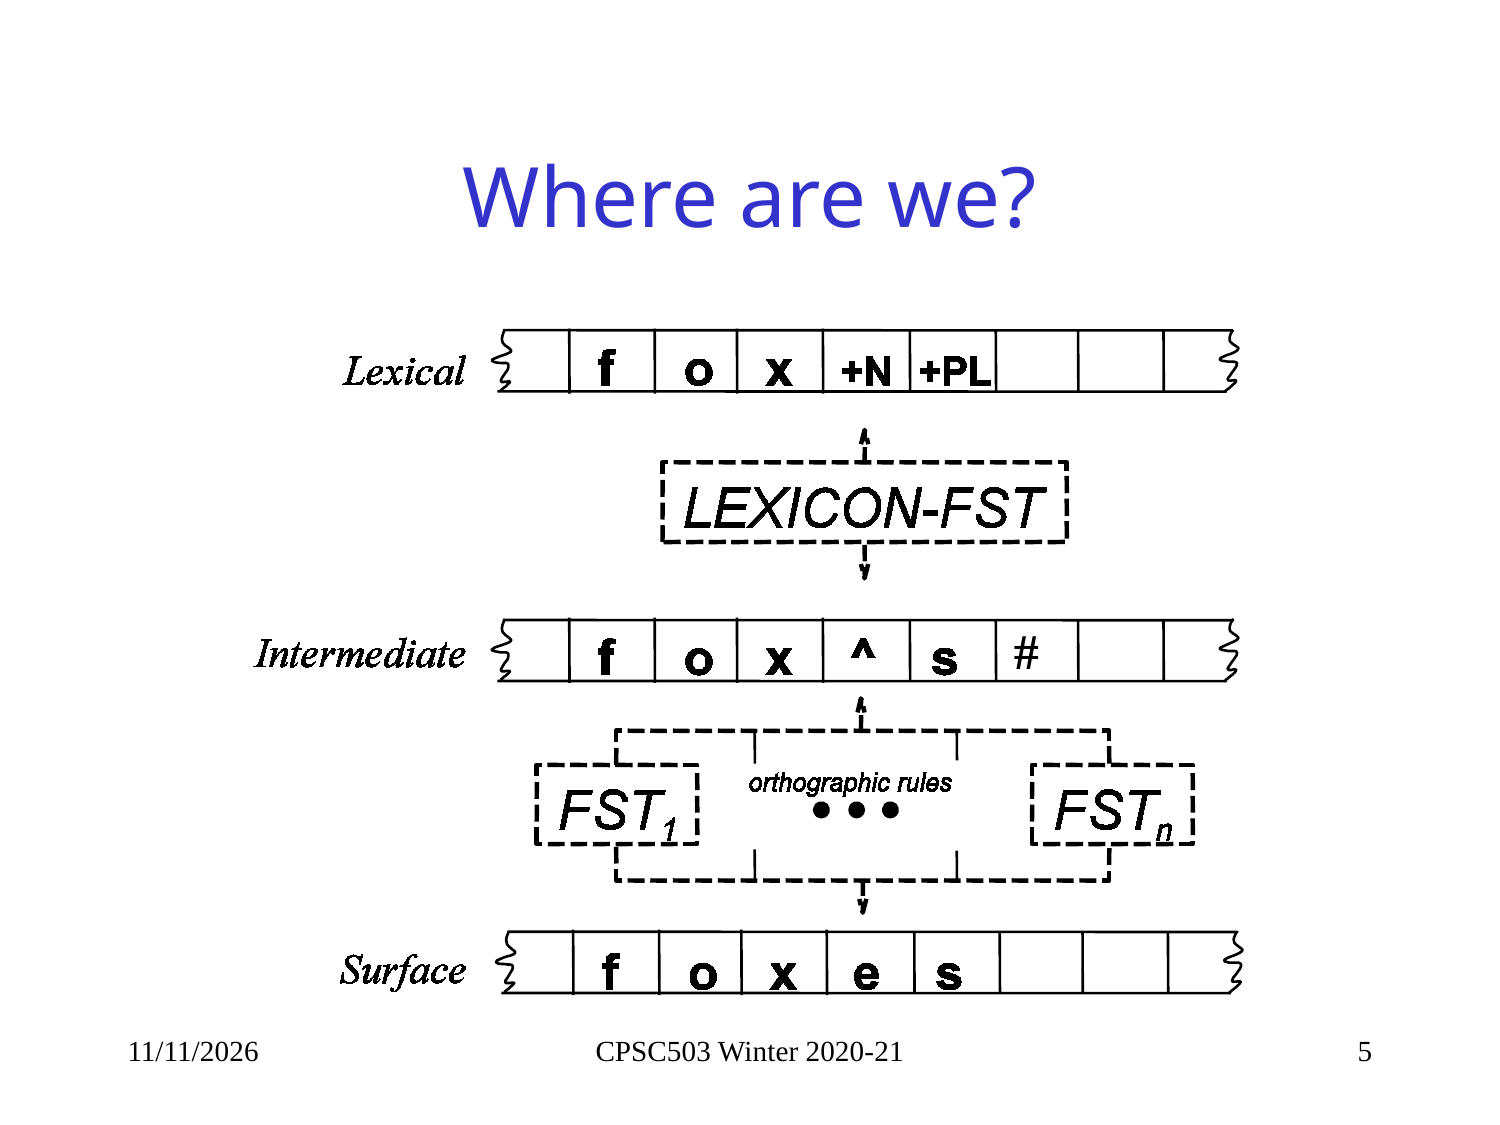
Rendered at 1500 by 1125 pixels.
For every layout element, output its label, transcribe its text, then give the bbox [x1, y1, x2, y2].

text_box [384, 637, 407, 668]
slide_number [112, 1024, 426, 1101]
text_box [907, 777, 919, 792]
text_box [970, 356, 991, 386]
text_box [854, 963, 879, 990]
text_box [340, 954, 363, 984]
text_box [602, 953, 620, 990]
text_box [536, 827, 543, 844]
text_box [449, 648, 466, 668]
text_box [684, 487, 711, 528]
title Where are we? [112, 99, 1388, 288]
text_box [883, 802, 898, 818]
text_box [805, 487, 840, 528]
text_box [685, 359, 713, 386]
text_box [765, 648, 793, 675]
text_box [431, 964, 448, 984]
text_box [390, 954, 418, 992]
text_box [382, 964, 398, 984]
text_box # [999, 612, 1054, 687]
text_box [920, 361, 940, 382]
text_box [1057, 462, 1067, 471]
text_box [779, 772, 792, 792]
footer CPSC503 Winter 2020-21 [512, 1024, 988, 1101]
text_box [858, 772, 871, 792]
text_box [1102, 870, 1110, 881]
text_box [1055, 790, 1088, 830]
text_box [1219, 329, 1239, 392]
slide_number 5 [1074, 1024, 1388, 1101]
text_box [598, 349, 616, 386]
text_box [806, 777, 821, 797]
text_box [897, 777, 908, 792]
text_box [1219, 618, 1239, 681]
text_box [616, 869, 622, 881]
text_box [1015, 487, 1047, 528]
text_box [366, 366, 383, 385]
text_box [926, 777, 939, 792]
text_box [814, 802, 829, 818]
text_box [1090, 789, 1123, 830]
text_box [1224, 931, 1243, 994]
text_box [920, 772, 927, 792]
text_box [406, 648, 415, 668]
text_box [455, 355, 466, 385]
text_box [976, 487, 1009, 528]
text_box [941, 487, 974, 528]
text_box [536, 764, 543, 777]
text_box [788, 487, 801, 528]
text_box [849, 802, 864, 818]
text_box [749, 777, 762, 792]
text_box [491, 329, 512, 391]
text_box [437, 642, 450, 668]
text_box [301, 648, 318, 668]
text_box [1129, 790, 1161, 830]
text_box [248, 324, 1252, 1000]
text_box [714, 487, 751, 528]
text_box [1102, 730, 1110, 741]
text_box [362, 964, 382, 984]
text_box [872, 777, 878, 792]
text_box [769, 963, 797, 990]
text_box [415, 366, 433, 385]
text_box [290, 642, 302, 668]
text_box [1032, 827, 1038, 844]
text_box [253, 639, 272, 667]
text_box [940, 777, 952, 792]
text_box [842, 777, 857, 797]
text_box [342, 356, 365, 385]
text_box [944, 356, 967, 386]
text_box [336, 648, 364, 668]
text_box [793, 777, 806, 792]
text_box [383, 366, 403, 385]
text_box [559, 790, 593, 830]
text_box [319, 648, 336, 667]
text_box [664, 817, 675, 841]
text_box [772, 772, 780, 792]
text_box [851, 638, 876, 658]
text_box [763, 777, 773, 792]
text_box [685, 648, 713, 676]
text_box [765, 359, 793, 386]
text_box [662, 462, 668, 475]
text_box [434, 366, 454, 385]
text_box [634, 790, 666, 830]
text_box [410, 964, 430, 984]
text_box [416, 648, 437, 668]
text_box [496, 931, 516, 992]
text_box [1178, 840, 1193, 845]
text_box [842, 361, 862, 382]
text_box [365, 648, 382, 668]
text_box [1031, 764, 1038, 777]
text_box [449, 964, 466, 984]
text_box [884, 487, 922, 528]
text_box [830, 777, 843, 792]
text_box [923, 510, 938, 516]
text_box [1156, 823, 1172, 841]
text_box [878, 777, 890, 792]
text_box [405, 366, 414, 385]
text_box [598, 638, 616, 675]
text_box [616, 730, 622, 743]
text_box [866, 356, 890, 386]
text_box [269, 648, 288, 668]
text_box [821, 777, 832, 792]
text_box [844, 487, 881, 528]
text_box [595, 789, 628, 830]
text_box [1178, 764, 1193, 768]
text_box [491, 619, 512, 680]
text_box [936, 963, 962, 990]
text_box [683, 764, 698, 768]
text_box [932, 648, 957, 676]
text_box [690, 963, 717, 990]
text_box [746, 487, 791, 528]
text_box [683, 840, 698, 845]
